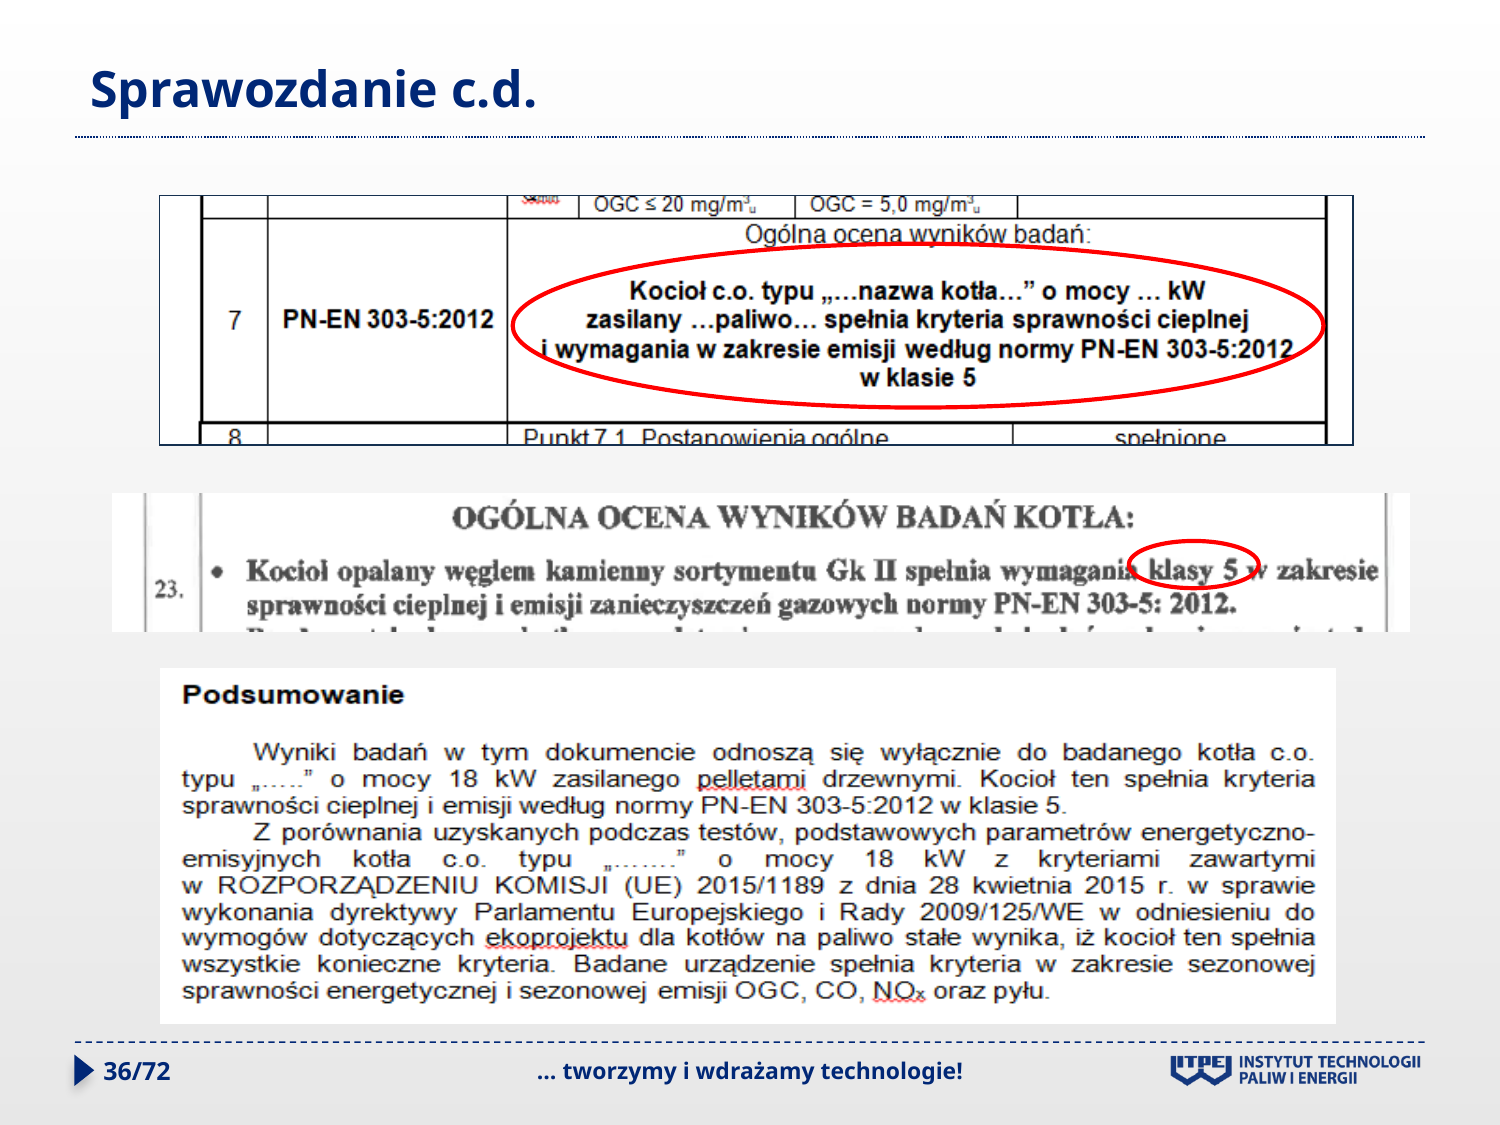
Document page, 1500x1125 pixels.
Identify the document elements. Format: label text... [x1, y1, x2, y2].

picture [1165, 1050, 1425, 1091]
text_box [159, 195, 1353, 445]
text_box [112, 493, 1410, 632]
title Sprawozdanie c.d. [75, 7, 1425, 126]
picture [159, 668, 1337, 1024]
